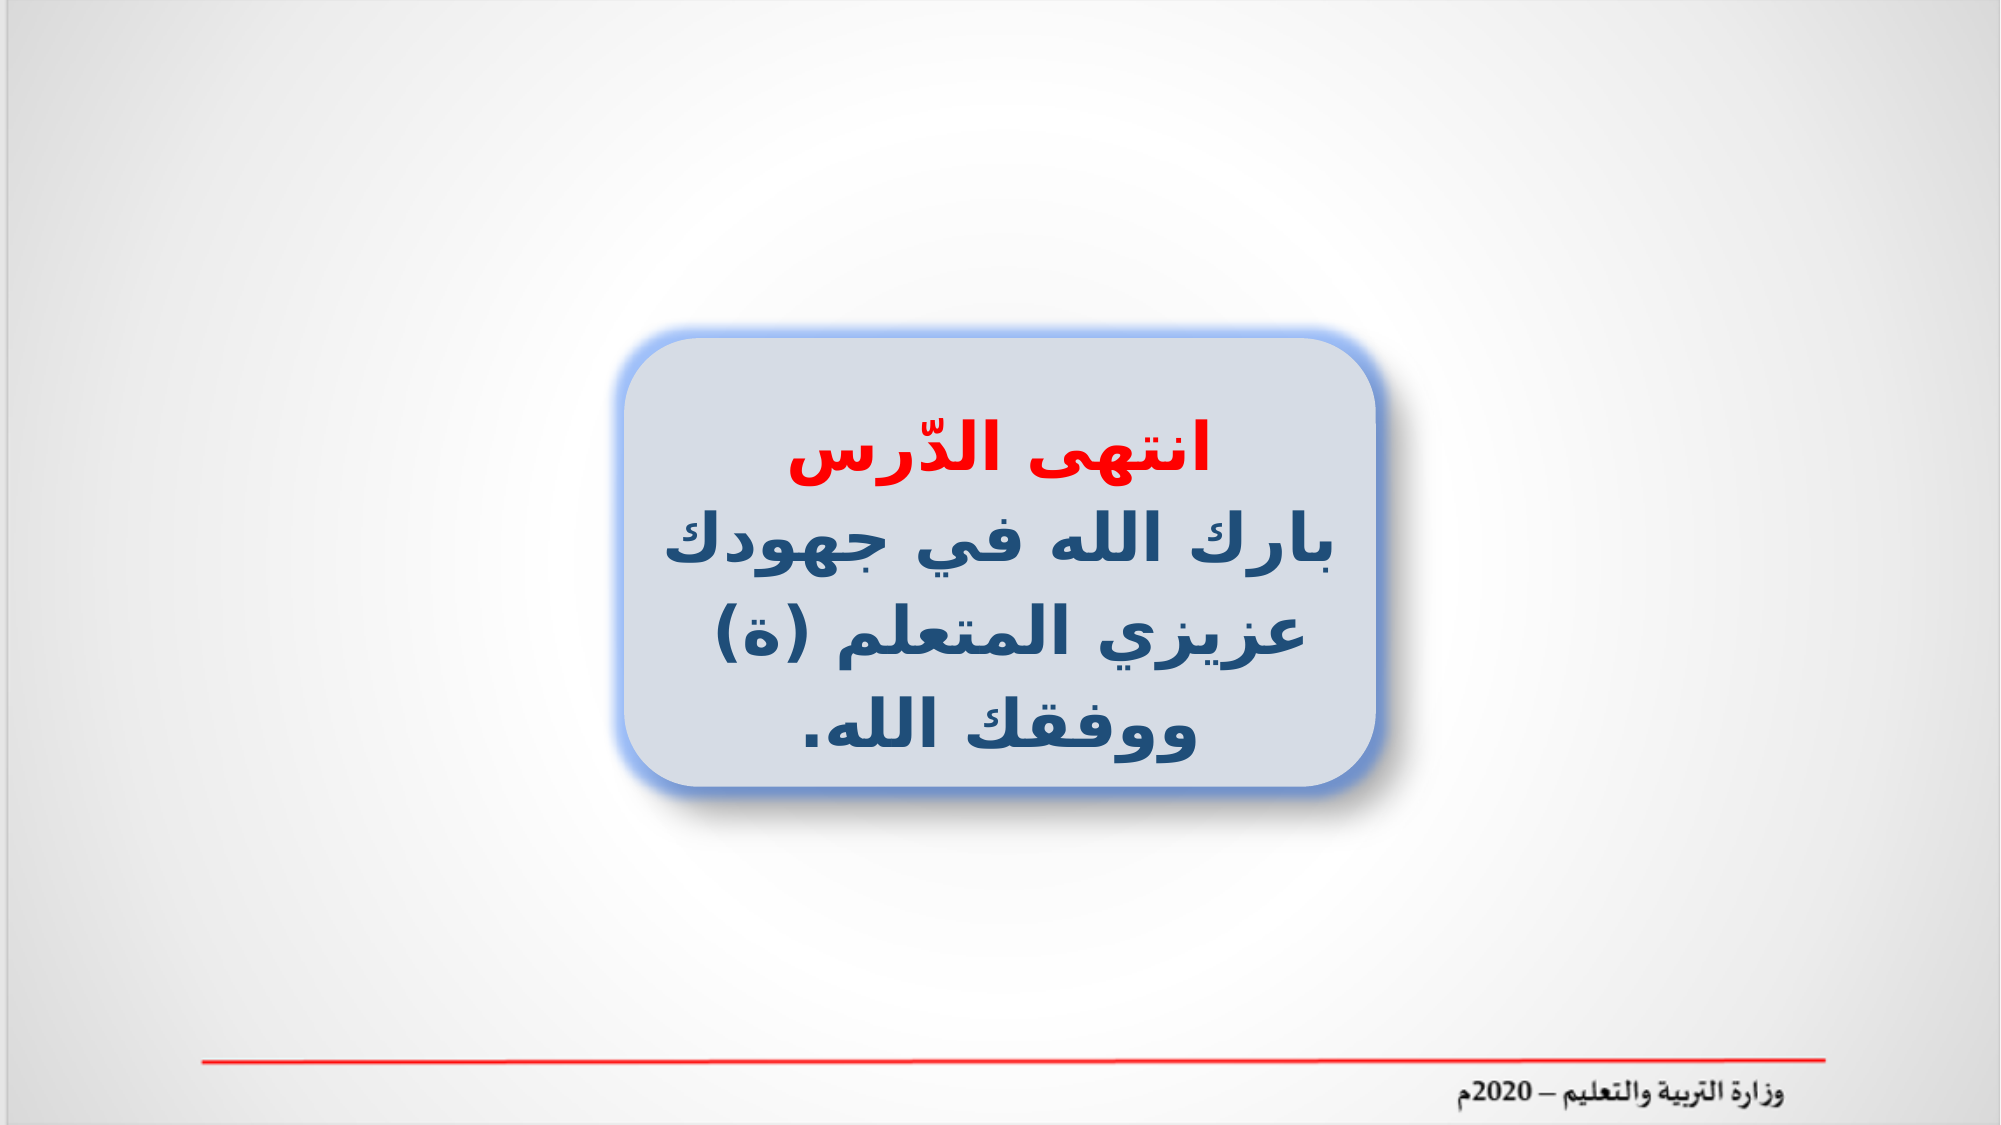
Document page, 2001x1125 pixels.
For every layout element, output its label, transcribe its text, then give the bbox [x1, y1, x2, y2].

text_box انتهى الدّرس بارك الله في جهودك عزيزي المتعلم (ة) ووفقك الله. [623, 337, 1377, 788]
picture [0, 0, 2001, 1125]
